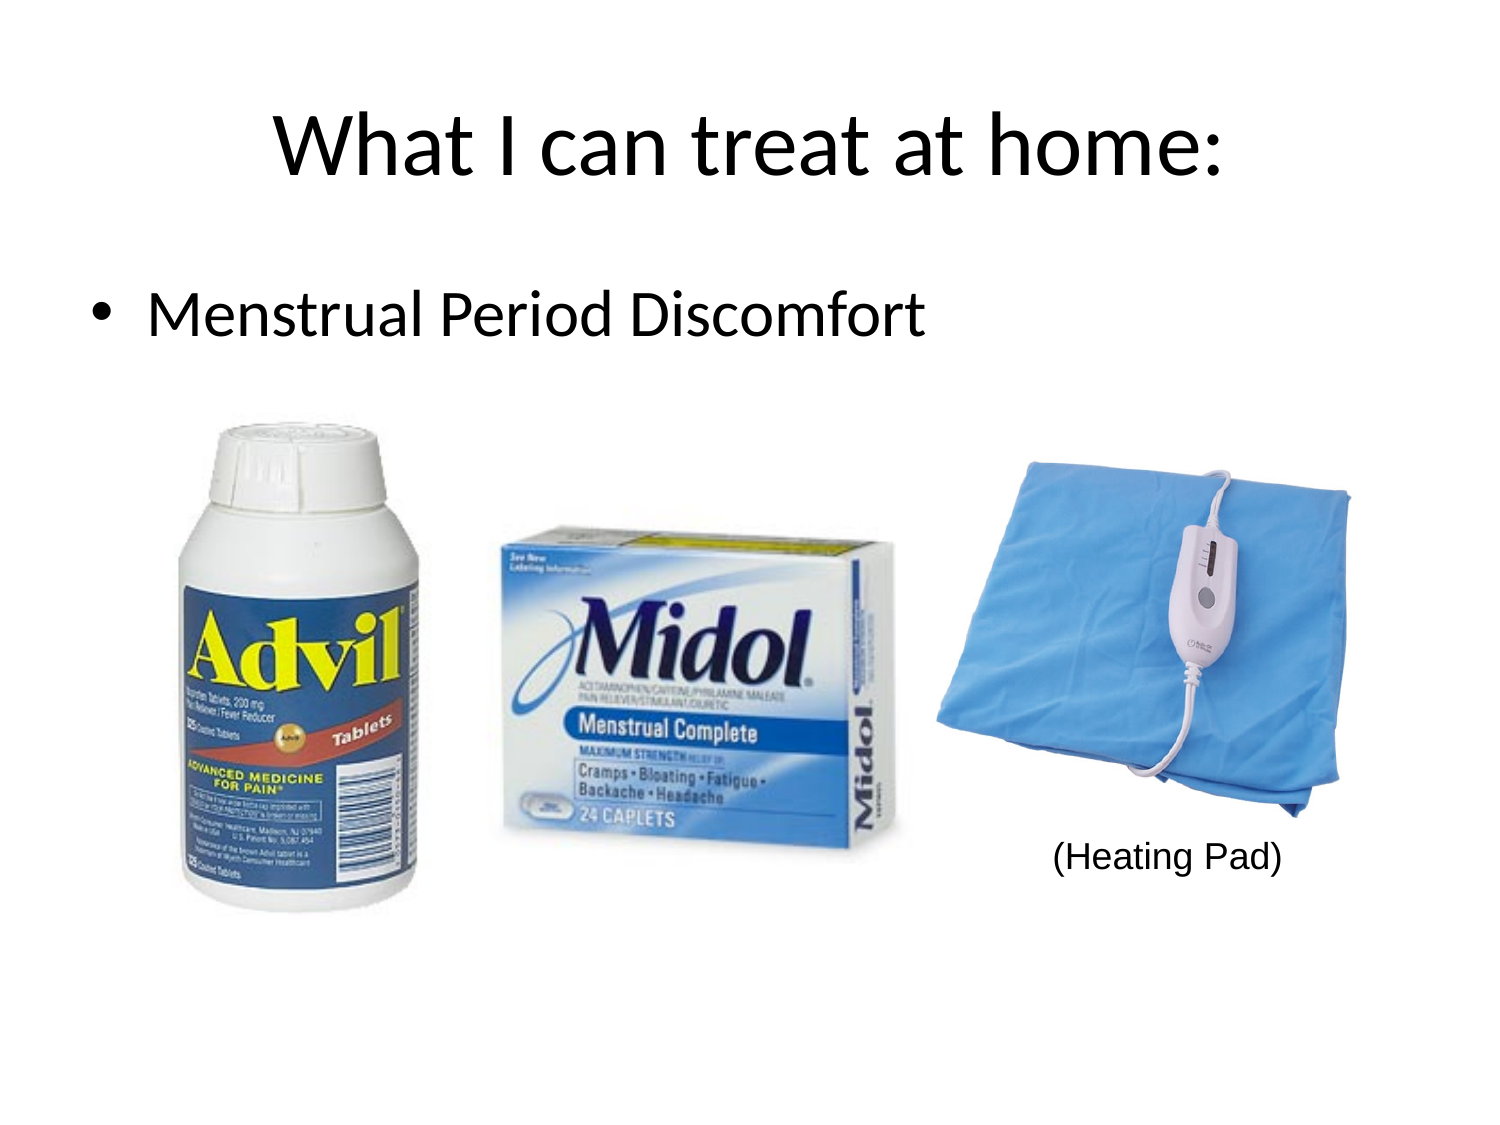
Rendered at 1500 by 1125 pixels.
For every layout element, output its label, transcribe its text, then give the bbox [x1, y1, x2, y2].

picture [924, 449, 1360, 831]
text_box (Heating Pad) [1037, 839, 1313, 885]
picture [137, 399, 449, 938]
list Menstrual Period Discomfort [75, 262, 1425, 1005]
title What I can treat at home: [75, 45, 1425, 233]
picture [487, 474, 913, 901]
